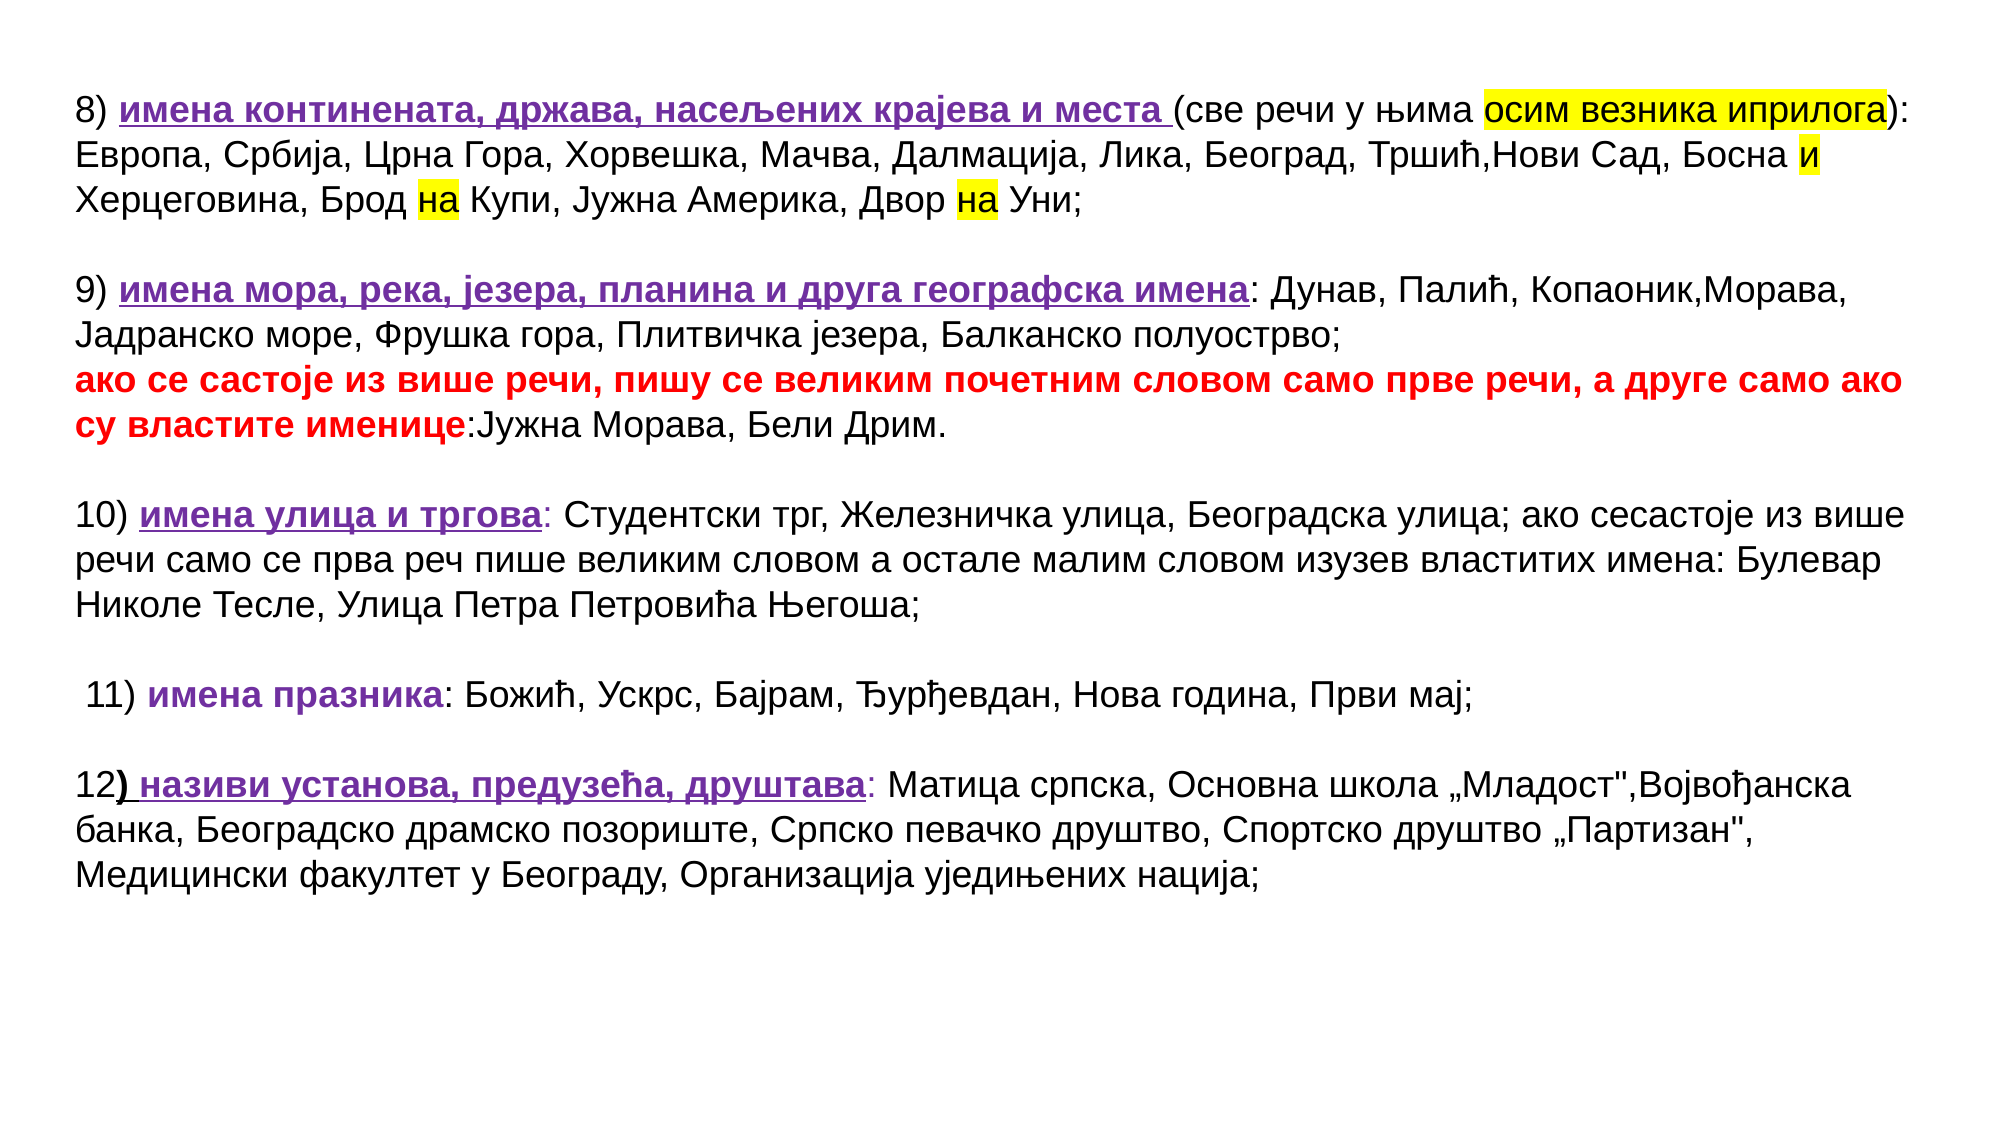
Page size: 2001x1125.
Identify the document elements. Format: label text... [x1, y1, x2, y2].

text_box 8) имена континената, држава, насељених крајева и места (све речи у њима осим везника иприлога): Европа, Србија, Црна Гора, Хорвешка, Мачва, Далмација, Лика, Београд, Тршић,Нови Сад, Босна и Херцеговина, Брод на Купи, Јужна Америка, Двор на Уни; 9) имена мора, река, језера, планина и друга географска имена: Дунав, Палић, Копаоник,Морава, Јадранско море, Фрушка гора, Плитвичка језера, Балканско полуострво; ако се састоје из више речи, пишу се великим почетним словом само прве речи, а друге само ако су властите именице:Јужна Морава, Бели Дрим. 10) имена улица и тргова: Студентски трг, Железничка улица, Београдска улица; ако сесастоје из више речи само се прва реч пише великим словом а остале малим словом изузев властитих имена: Булевар Николе Тесле, Улица Петра Петровића Његоша; 11) имена празника: Божић, Ускрс, Бајрам, Ђурђевдан, Нова година, Први мај; 12) називи установа, предузећа, друштава: Матица српска, Основна школа „Младост",Војвођанска банка, Београдско драмско позориште, Српско певачко друштво, Спортско друштво „Партизан", Медицински факултет у Београду, Организација уједињених нација; [59, 77, 1945, 903]
